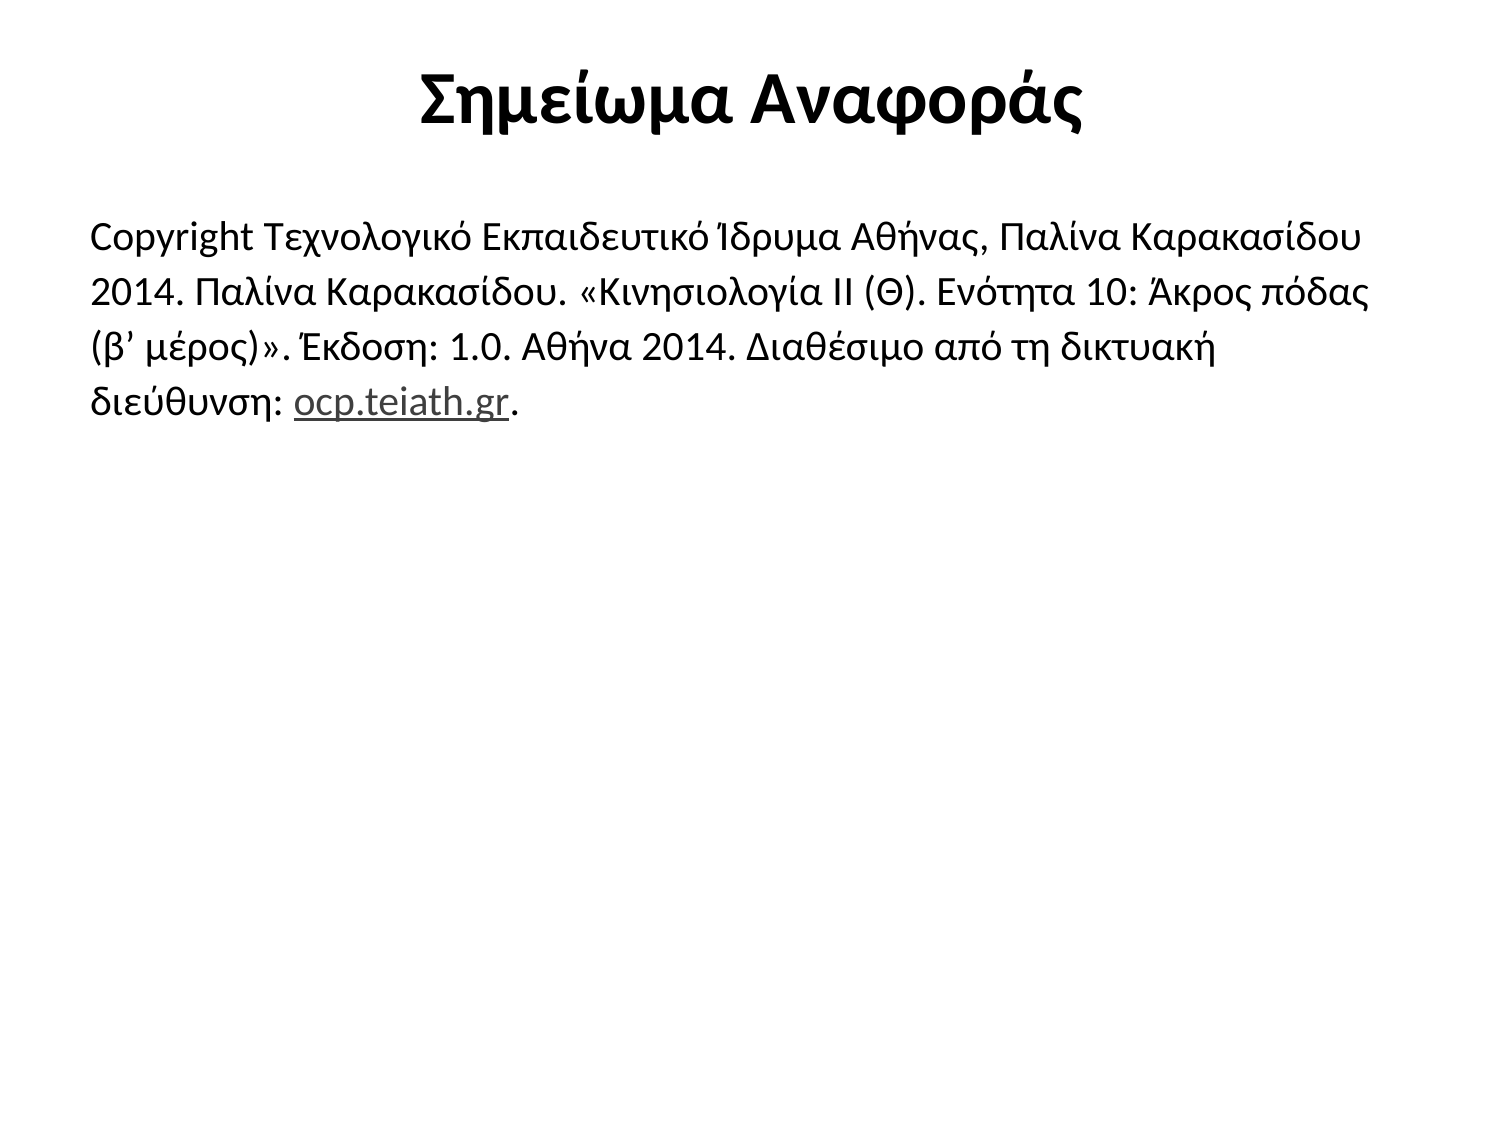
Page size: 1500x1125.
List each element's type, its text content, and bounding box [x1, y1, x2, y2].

title Σημείωμα Αναφοράς [76, 19, 1427, 169]
list Copyright Τεχνολογικό Εκπαιδευτικό Ίδρυμα Αθήνας, Παλίνα Καρακασίδου 2014. Παλίνα Καρακασίδου. «Κινησιολογία ΙI (Θ). Ενότητα 10: Άκρος πόδας (β’ μέρος)». Έκδοση: 1.0. Αθήνα 2014. Διαθέσιμο από τη δικτυακή διεύθυνση: ocp.teiath.gr. [75, 196, 1425, 1024]
